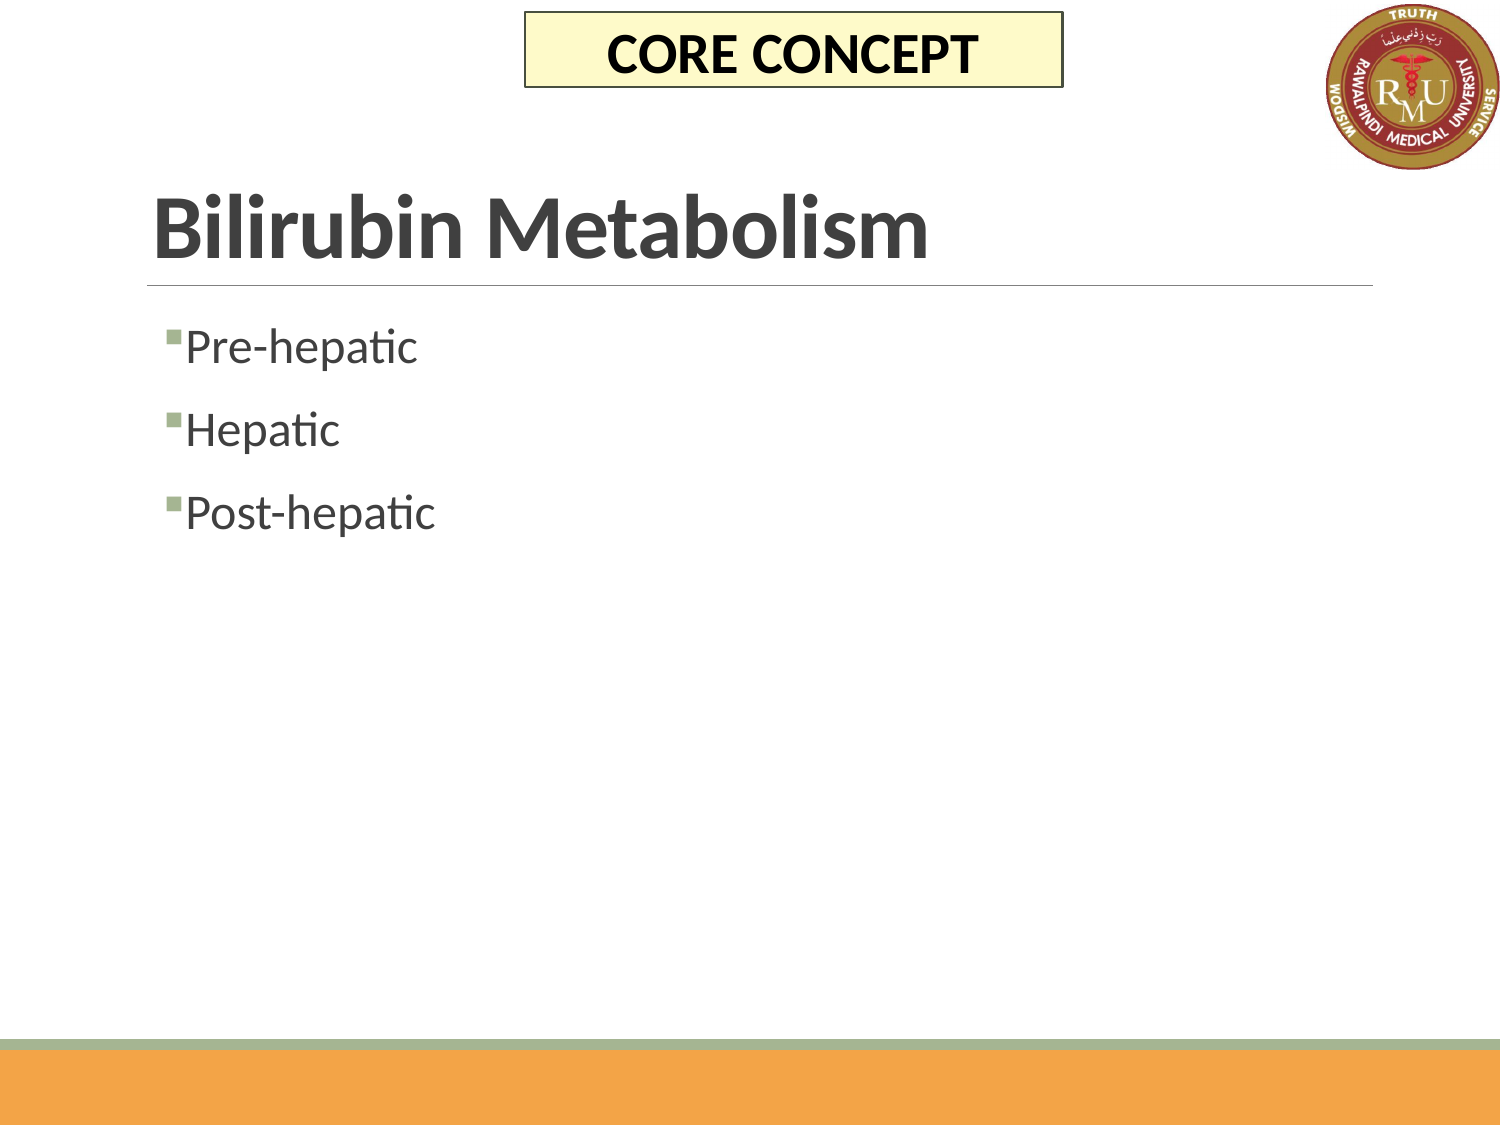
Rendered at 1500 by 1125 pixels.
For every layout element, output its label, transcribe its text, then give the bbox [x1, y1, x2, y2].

text_box CORE CONCEPT [524, 11, 1064, 88]
list Pre-hepatic Hepatic Post-hepatic [162, 312, 1373, 963]
picture [1324, 3, 1500, 171]
title Bilirubin Metabolism [137, 119, 1373, 285]
